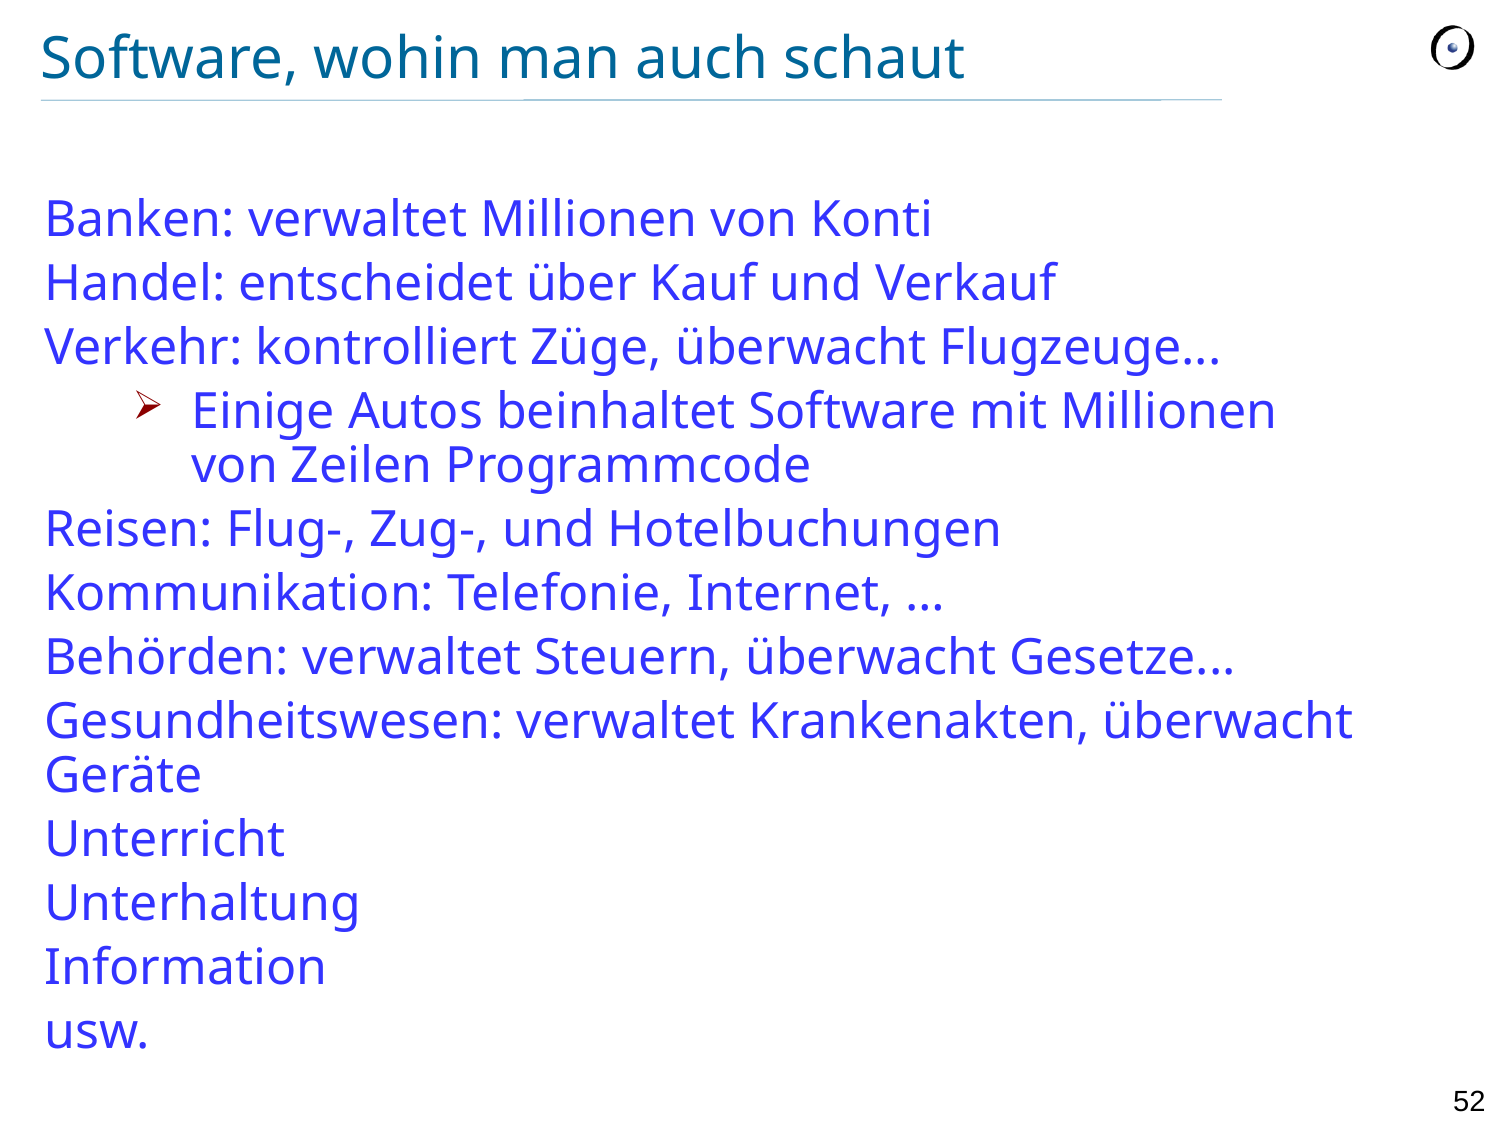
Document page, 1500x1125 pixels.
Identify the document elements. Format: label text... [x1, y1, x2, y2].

picture [1429, 20, 1476, 72]
title Software, wohin man auch schaut [40, 18, 1344, 91]
list Banken: verwaltet Millionen von Konti Handel: entscheidet über Kauf und Verkauf Verkehr: kontrolliert Züge, überwacht Flugzeuge... Einige Autos beinhaltet Software mit Millionen von Zeilen Programmcode Reisen: Flug-, Zug-, und Hotelbuchungen Kommunikation: Telefonie, Internet, … Behörden: verwaltet Steuern, überwacht Gesetze... Gesundheitswesen: verwaltet Krankenakten, überwacht Geräte Unterricht Unterhaltung Information usw. [29, 185, 1380, 929]
